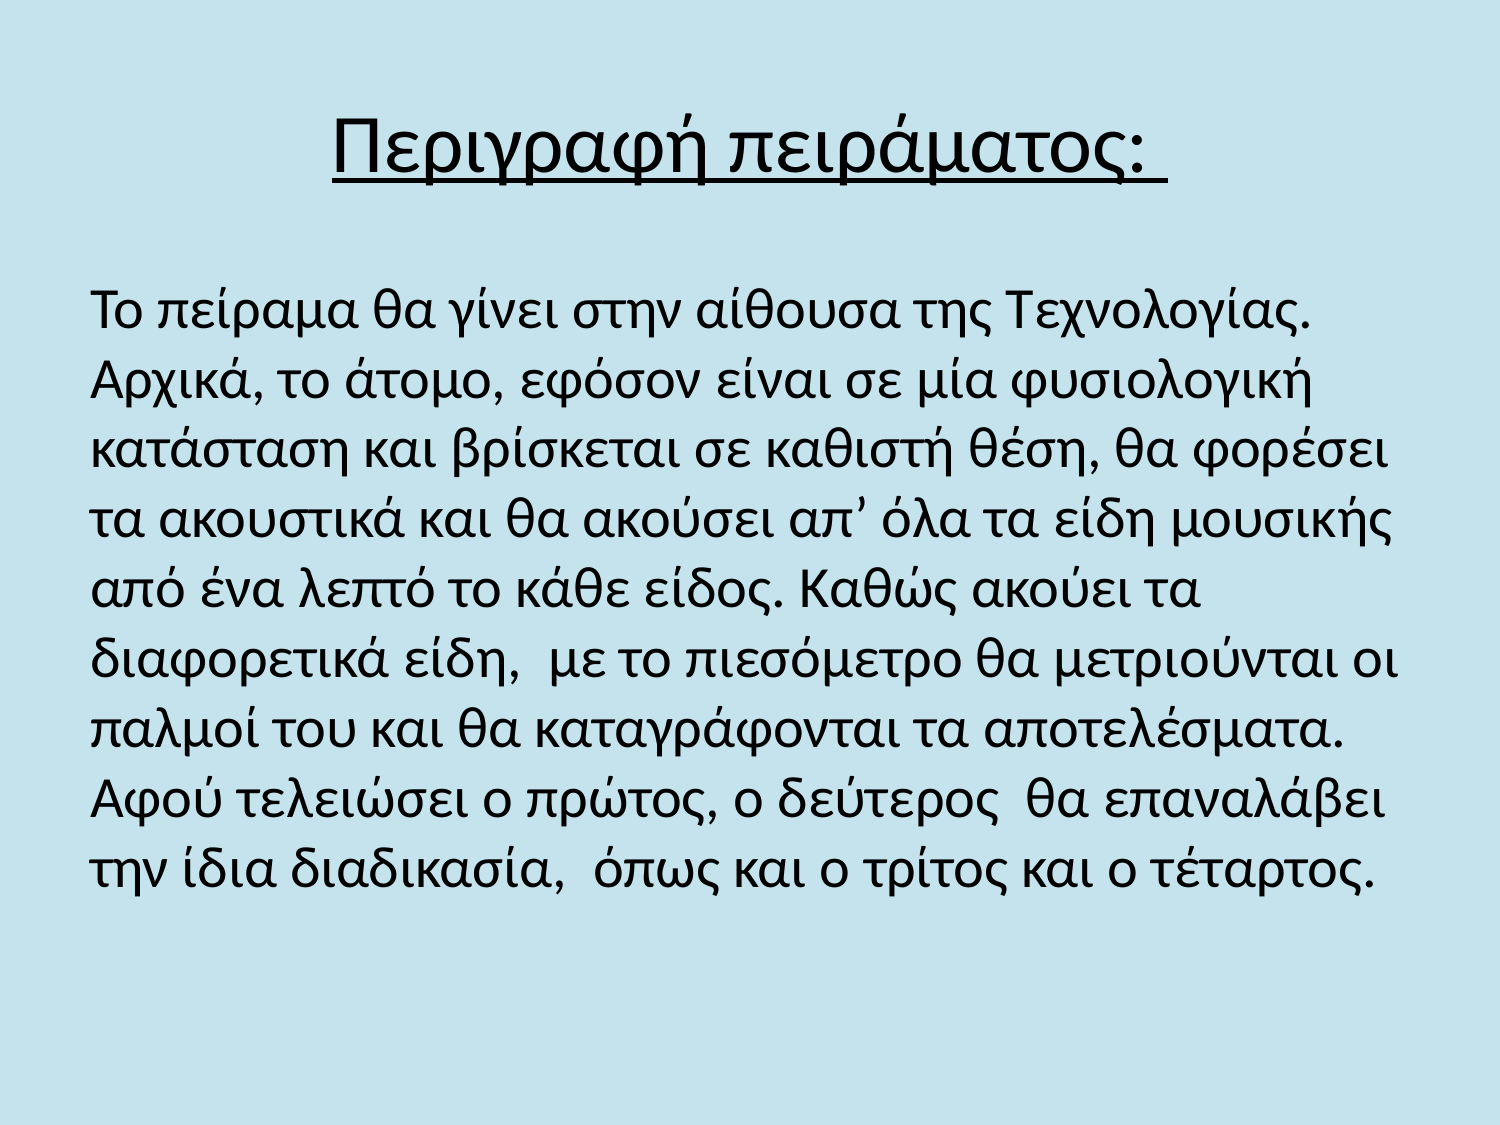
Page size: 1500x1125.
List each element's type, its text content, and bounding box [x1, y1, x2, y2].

list Το πείραμα θα γίνει στην αίθουσα της Τεχνολογίας. Αρχικά, το άτομο, εφόσον είναι σε μία φυσιολογική κατάσταση και βρίσκεται σε καθιστή θέση, θα φορέσει τα ακουστικά και θα ακούσει απ’ όλα τα είδη μουσικής από ένα λεπτό το κάθε είδος. Καθώς ακούει τα διαφορετικά είδη, με το πιεσόμετρο θα μετριούνται οι παλμοί του και θα καταγράφονται τα αποτελέσματα. Αφού τελειώσει ο πρώτος, ο δεύτερος θα επαναλάβει την ίδια διαδικασία, όπως και ο τρίτος και ο τέταρτος. [75, 262, 1425, 1005]
title Περιγραφή πειράματος: [75, 45, 1425, 233]
